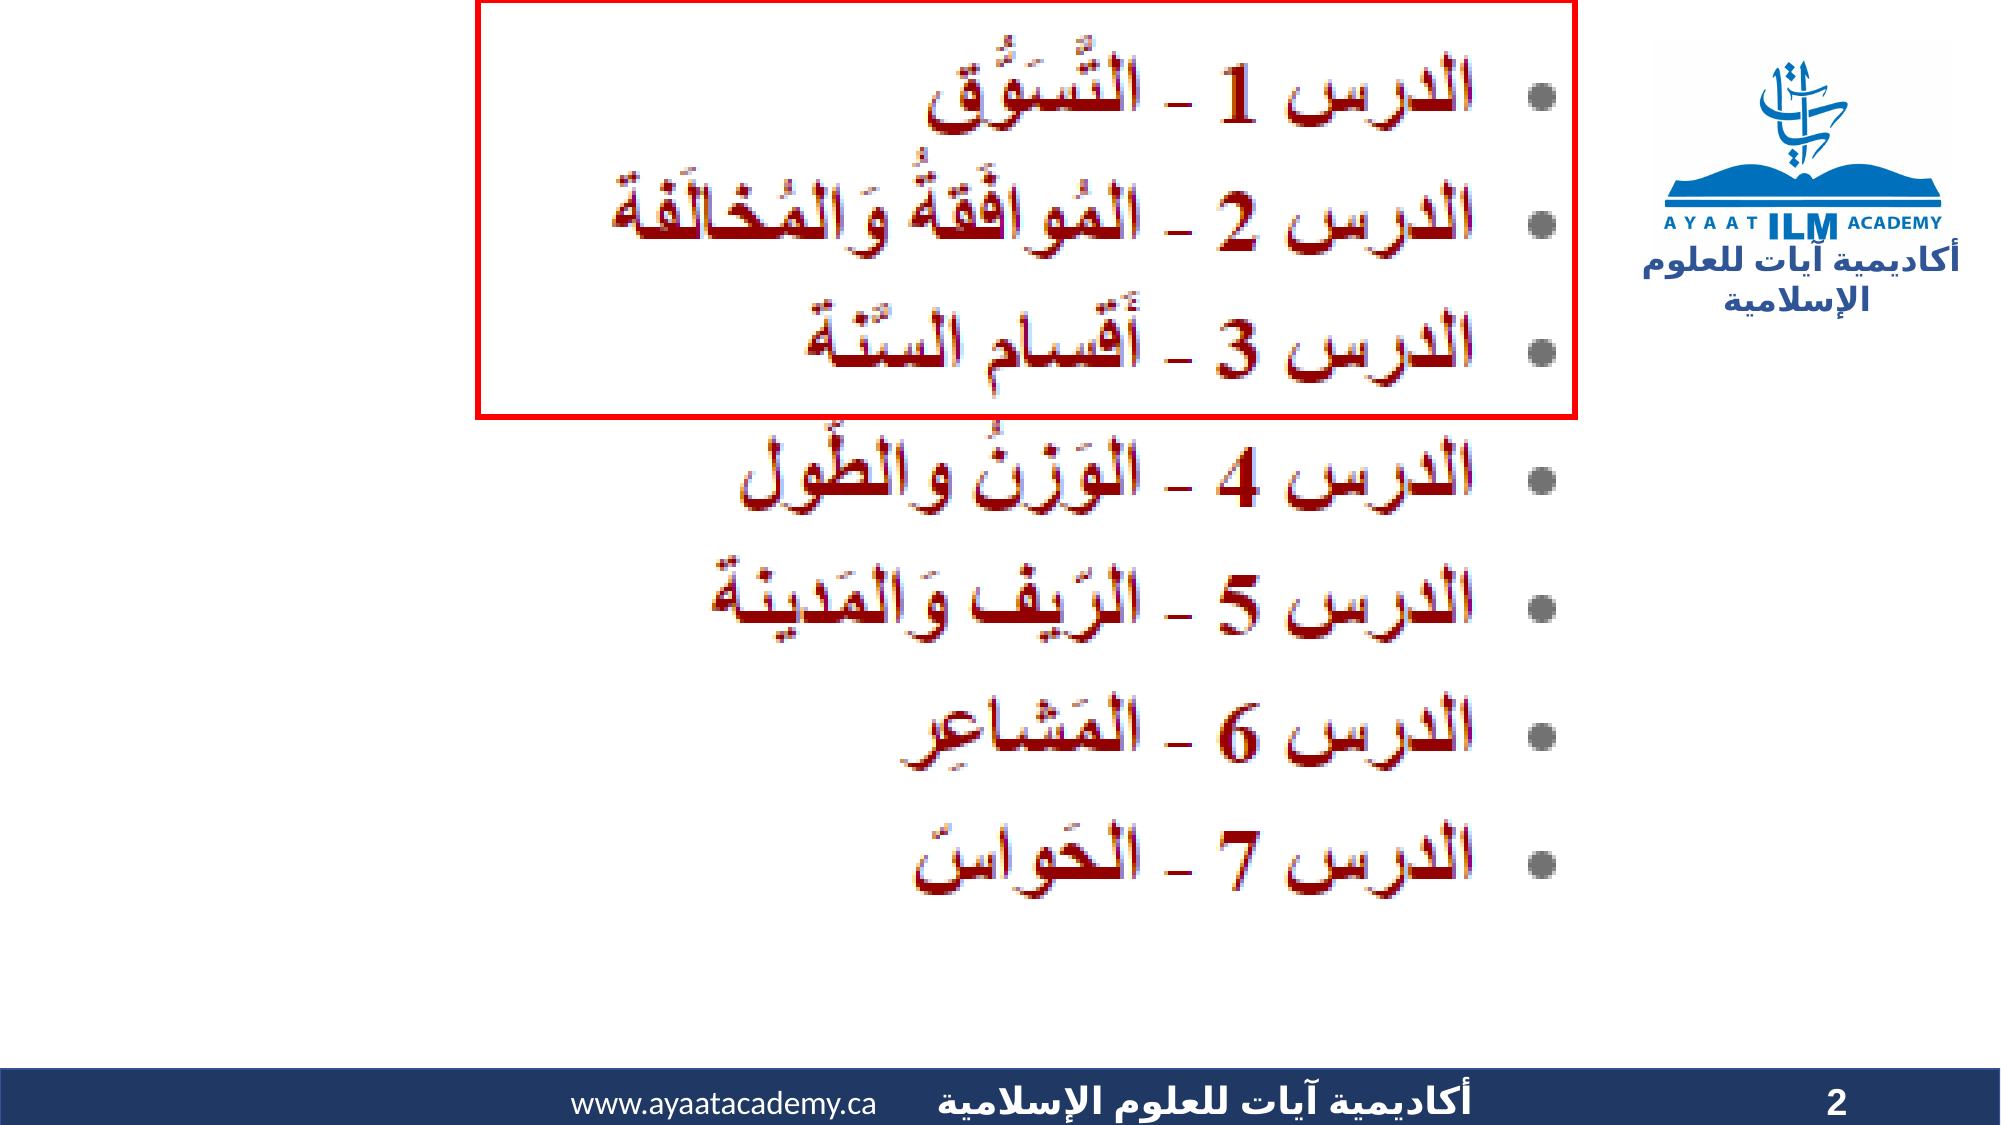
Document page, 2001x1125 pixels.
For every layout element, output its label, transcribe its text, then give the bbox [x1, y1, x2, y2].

text_box [477, 0, 1576, 418]
slide_number 2 [1412, 1070, 1863, 1125]
picture [568, 27, 1588, 907]
picture [1651, 37, 1952, 257]
